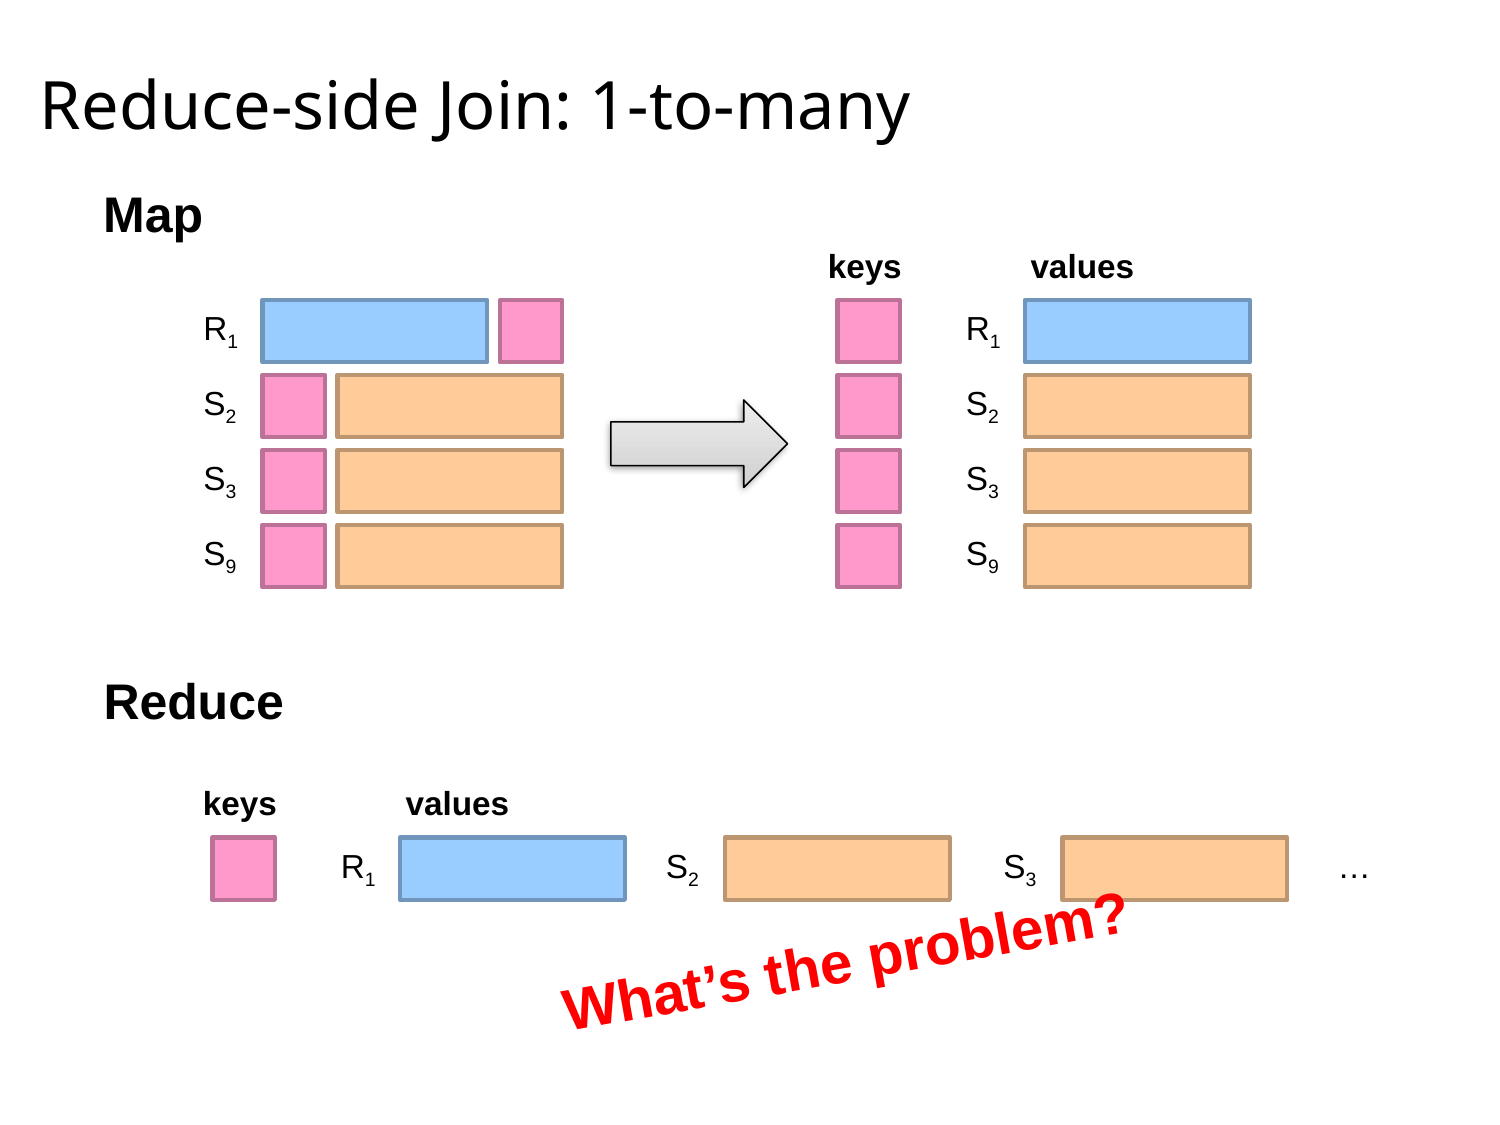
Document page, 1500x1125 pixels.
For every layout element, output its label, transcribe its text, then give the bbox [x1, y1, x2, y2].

text_box [835, 448, 902, 514]
text_box [1060, 835, 1289, 902]
text_box [1023, 298, 1252, 364]
text_box R1 [951, 299, 1016, 361]
text_box [210, 835, 277, 902]
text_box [187, 299, 563, 363]
text_box [835, 523, 902, 589]
text_box [835, 298, 902, 364]
text_box [1023, 448, 1252, 514]
title Reduce-side Join: 1-to-many [24, 18, 1451, 188]
text_box … [1322, 837, 1386, 893]
text_box S3 [988, 837, 1052, 889]
text_box [1023, 523, 1252, 589]
text_box Map [88, 174, 218, 250]
text_box values [390, 774, 525, 830]
text_box S2 [651, 837, 714, 898]
text_box keys [813, 237, 917, 293]
text_box S9 [951, 525, 1014, 586]
text_box R1 [326, 837, 391, 898]
text_box [610, 399, 789, 489]
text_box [187, 524, 563, 588]
text_box S2 [951, 375, 1014, 436]
text_box [398, 835, 627, 902]
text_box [187, 449, 563, 513]
text_box Reduce [88, 662, 299, 738]
text_box [723, 835, 952, 902]
text_box S3 [951, 450, 1014, 511]
text_box What’s the problem? [541, 863, 1151, 1054]
text_box [835, 373, 902, 439]
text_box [187, 374, 563, 438]
text_box values [1015, 237, 1150, 293]
text_box keys [188, 774, 292, 830]
text_box [1023, 373, 1252, 439]
